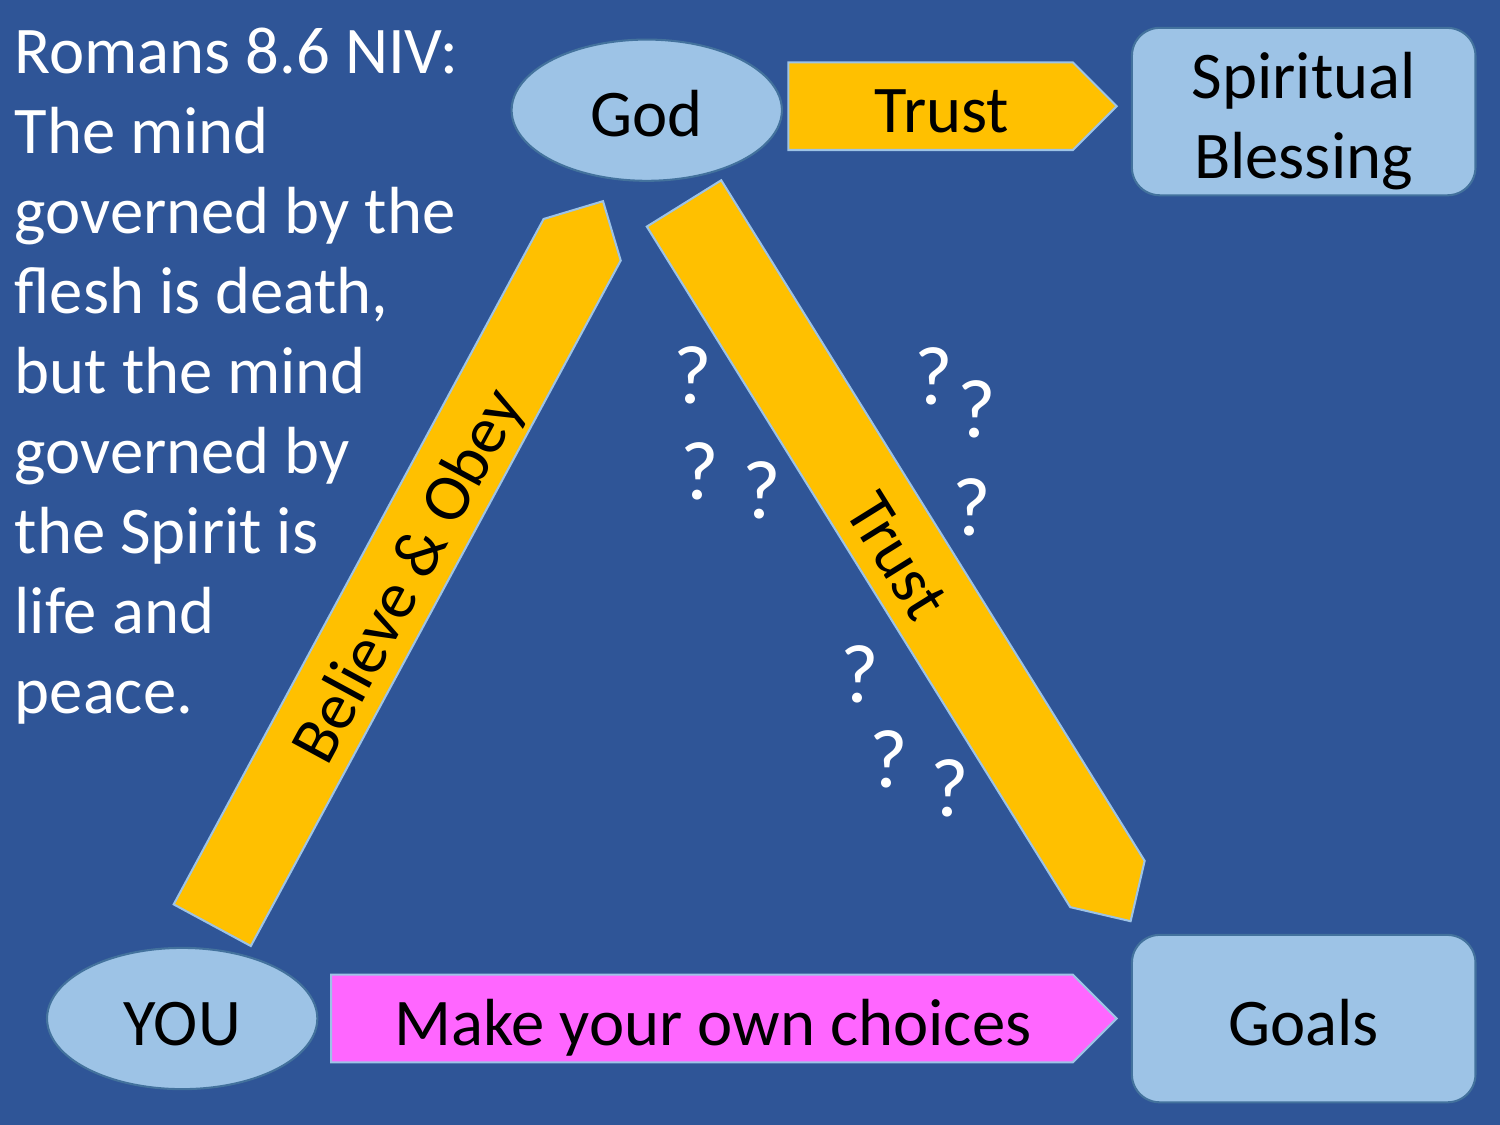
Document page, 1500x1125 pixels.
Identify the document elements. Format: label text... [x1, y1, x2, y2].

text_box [47, 27, 1476, 1103]
text_box Romans 8.6 NIV: The mind governed by the flesh is death, but the mind governed by the Spirit is life and peace. [0, 0, 524, 735]
